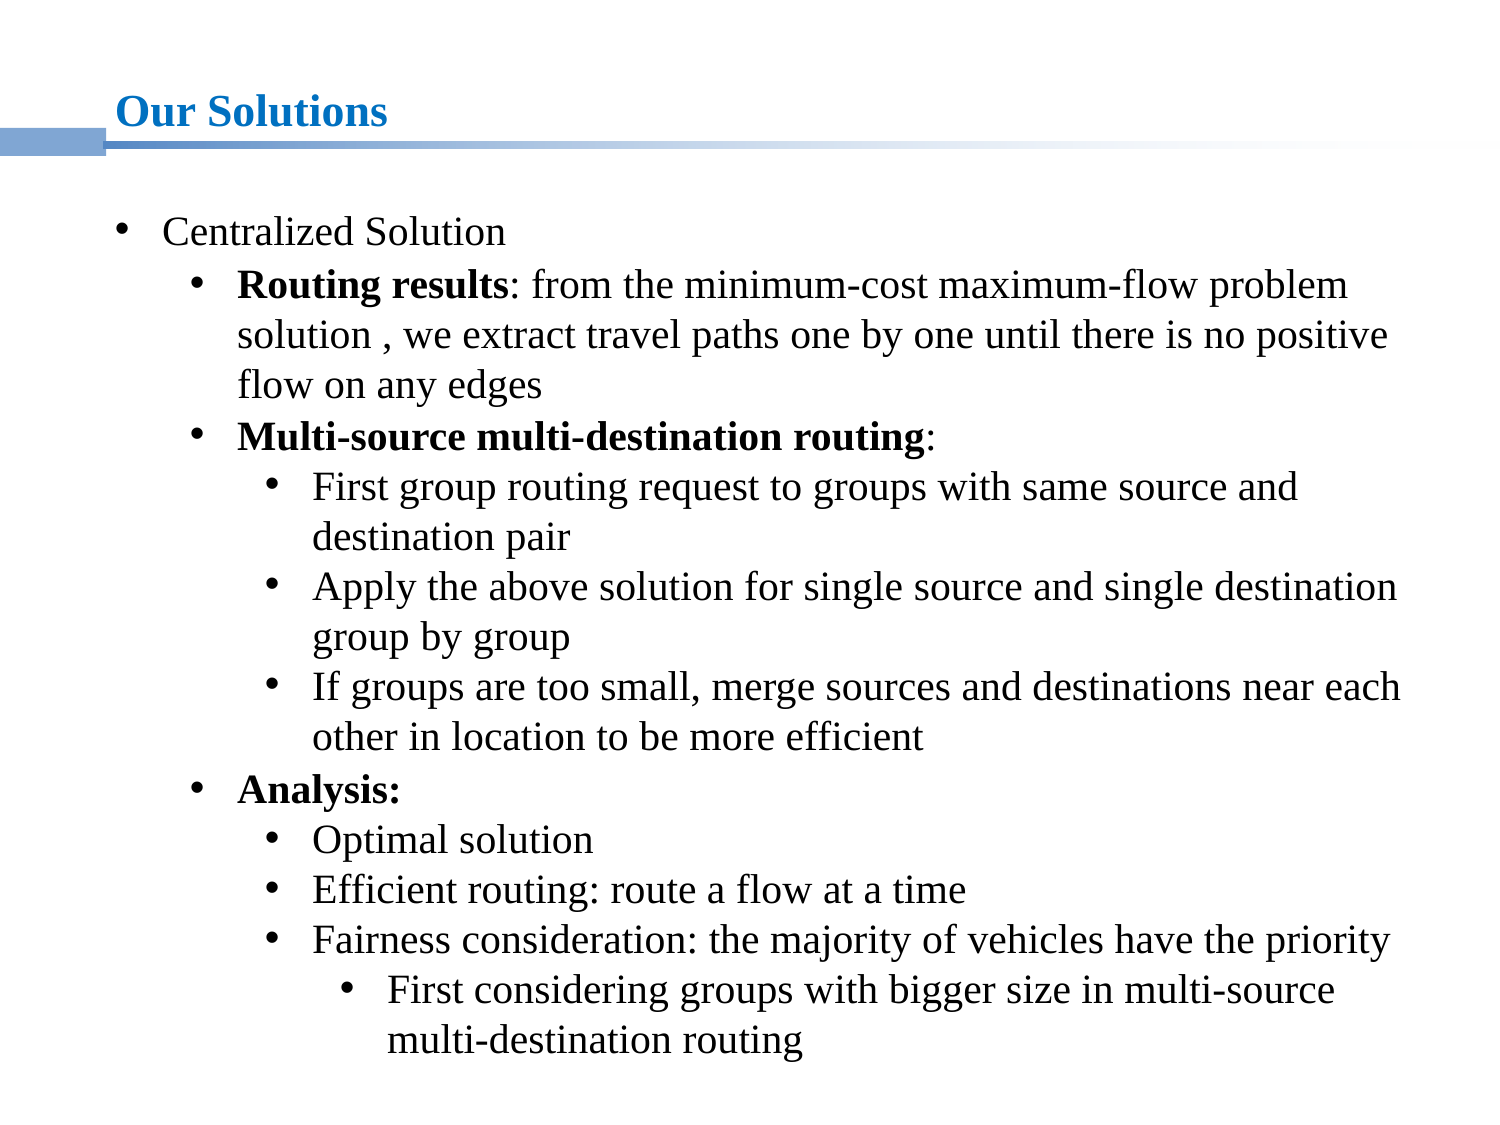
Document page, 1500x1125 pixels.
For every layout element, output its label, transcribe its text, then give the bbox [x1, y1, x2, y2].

text_box Analysis: Optimal solution Efficient routing: route a flow at a time Fairness consideration: the majority of vehicles have the priority First considering groups with bigger size in multi-source multi-destination routing [100, 754, 1447, 1070]
text_box Routing results: from the minimum-cost maximum-flow problem solution , we extract travel paths one by one until there is no positive flow on any edges [100, 249, 1447, 401]
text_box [0, 127, 1500, 157]
text_box Multi-source multi-destination routing: First group routing request to groups with same source and destination pair Apply the above solution for single source and single destination group by group If groups are too small, merge sources and destinations near each other in location to be more efficient [100, 401, 1447, 754]
text_box Our Solutions [100, 73, 1424, 126]
text_box Centralized Solution [100, 196, 1447, 249]
